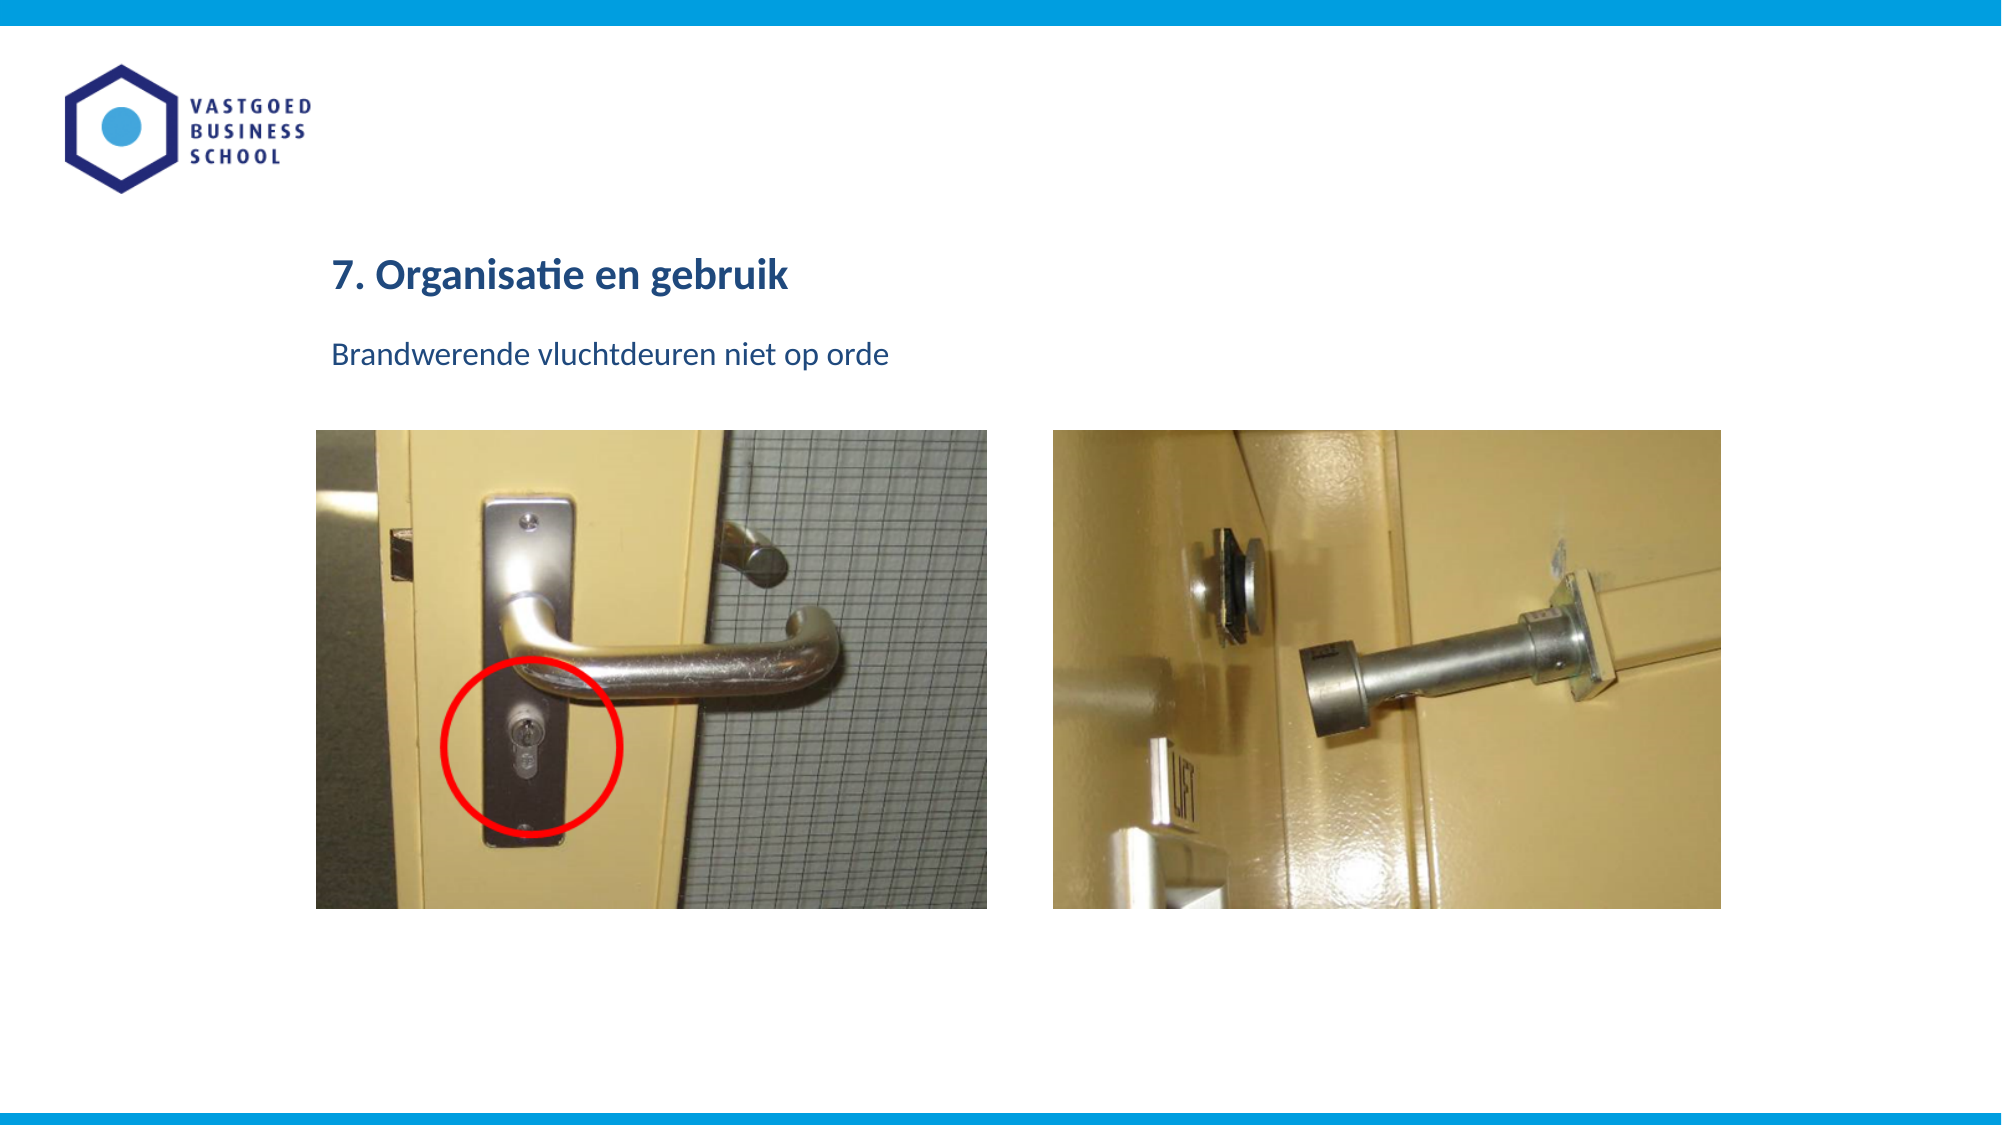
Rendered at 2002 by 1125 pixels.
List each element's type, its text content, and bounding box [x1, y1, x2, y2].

picture [1052, 429, 1721, 909]
picture [41, 58, 330, 202]
title 7. Organisatie en gebruik [316, 236, 1820, 372]
picture [315, 429, 988, 909]
text_box Brandwerende vluchtdeuren niet op orde [316, 324, 1352, 612]
